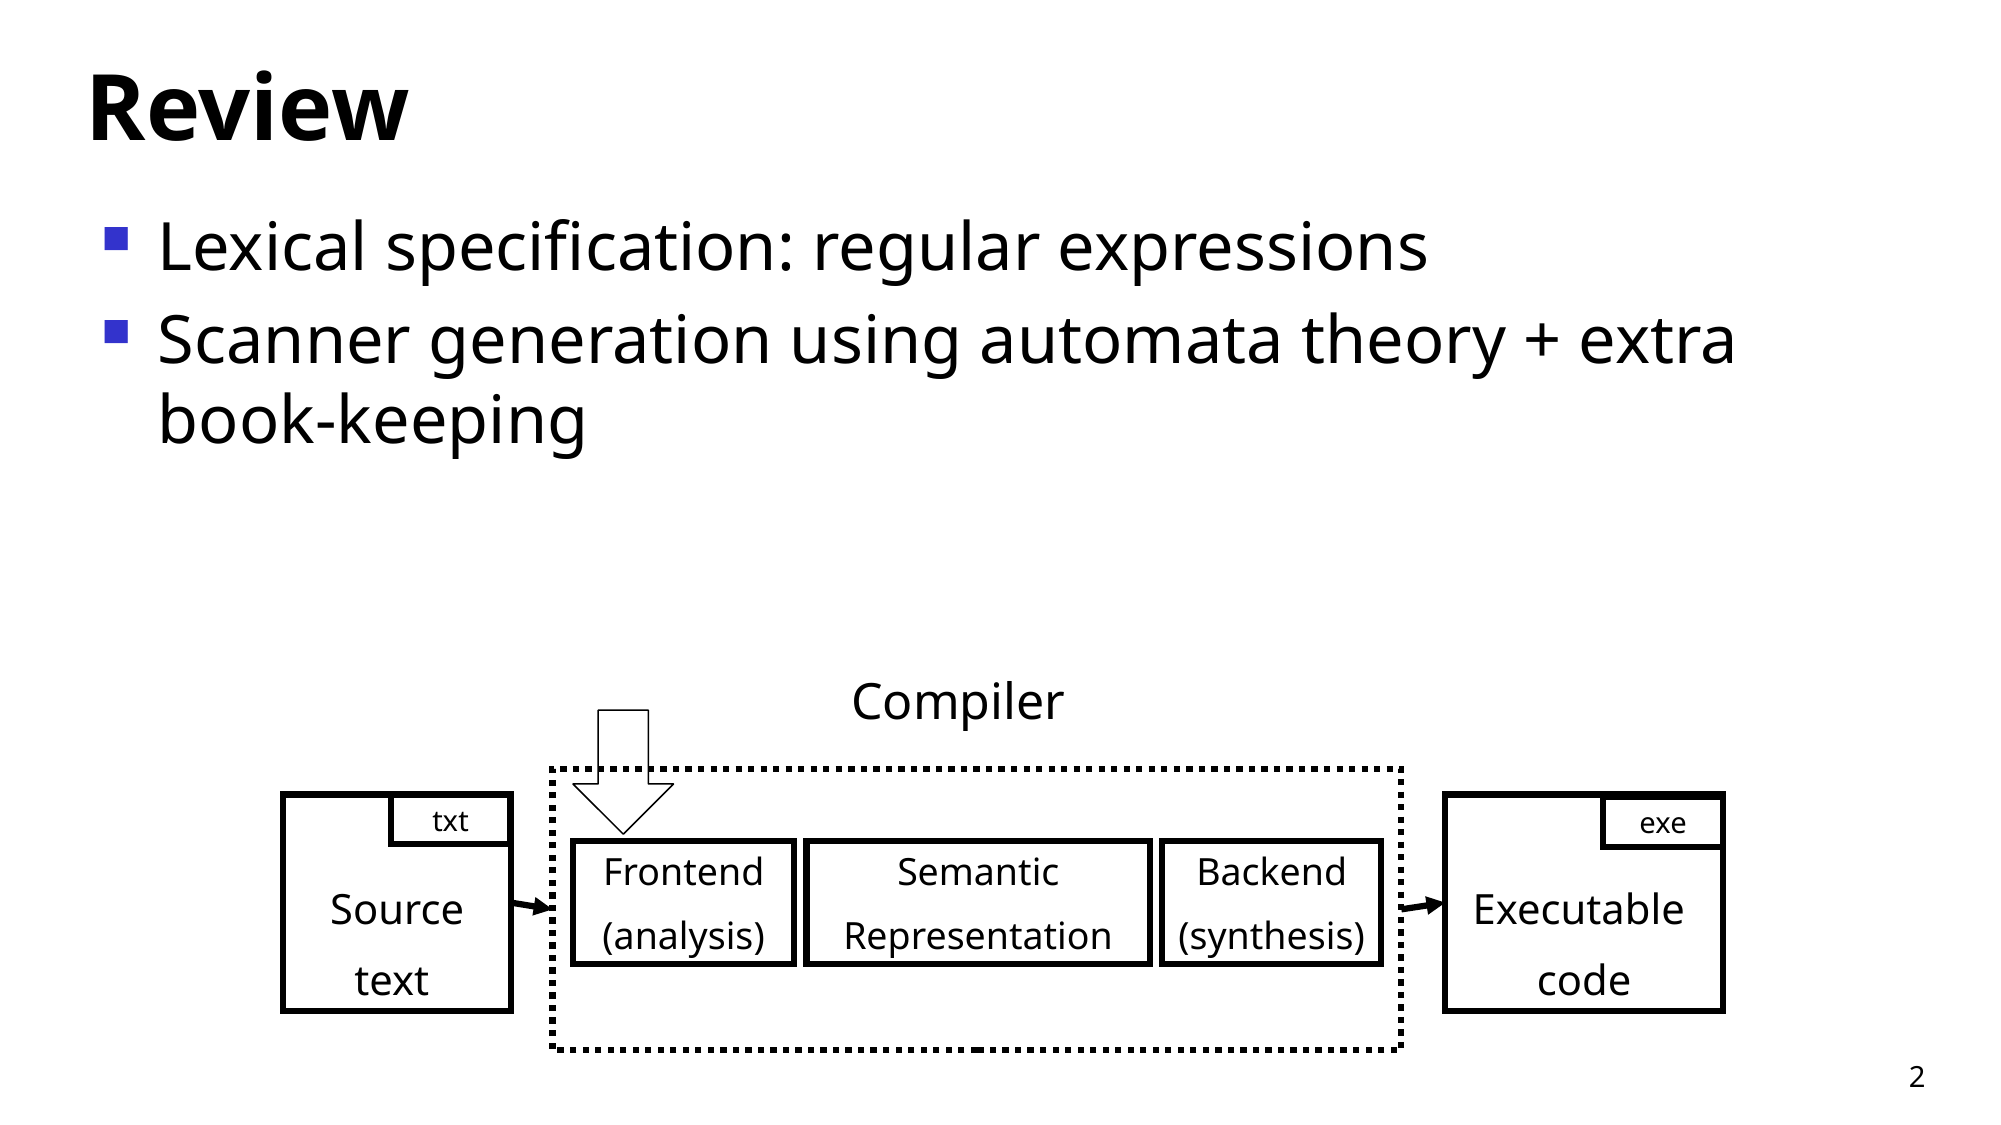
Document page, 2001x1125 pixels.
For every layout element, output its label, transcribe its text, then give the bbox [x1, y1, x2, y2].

title Review [70, 31, 1938, 167]
slide_number 2 [1834, 1070, 2000, 1106]
list Lexical specification: regular expressions Scanner generation using automata theory + extra book-keeping [86, 196, 1914, 1088]
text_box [282, 662, 1724, 1051]
